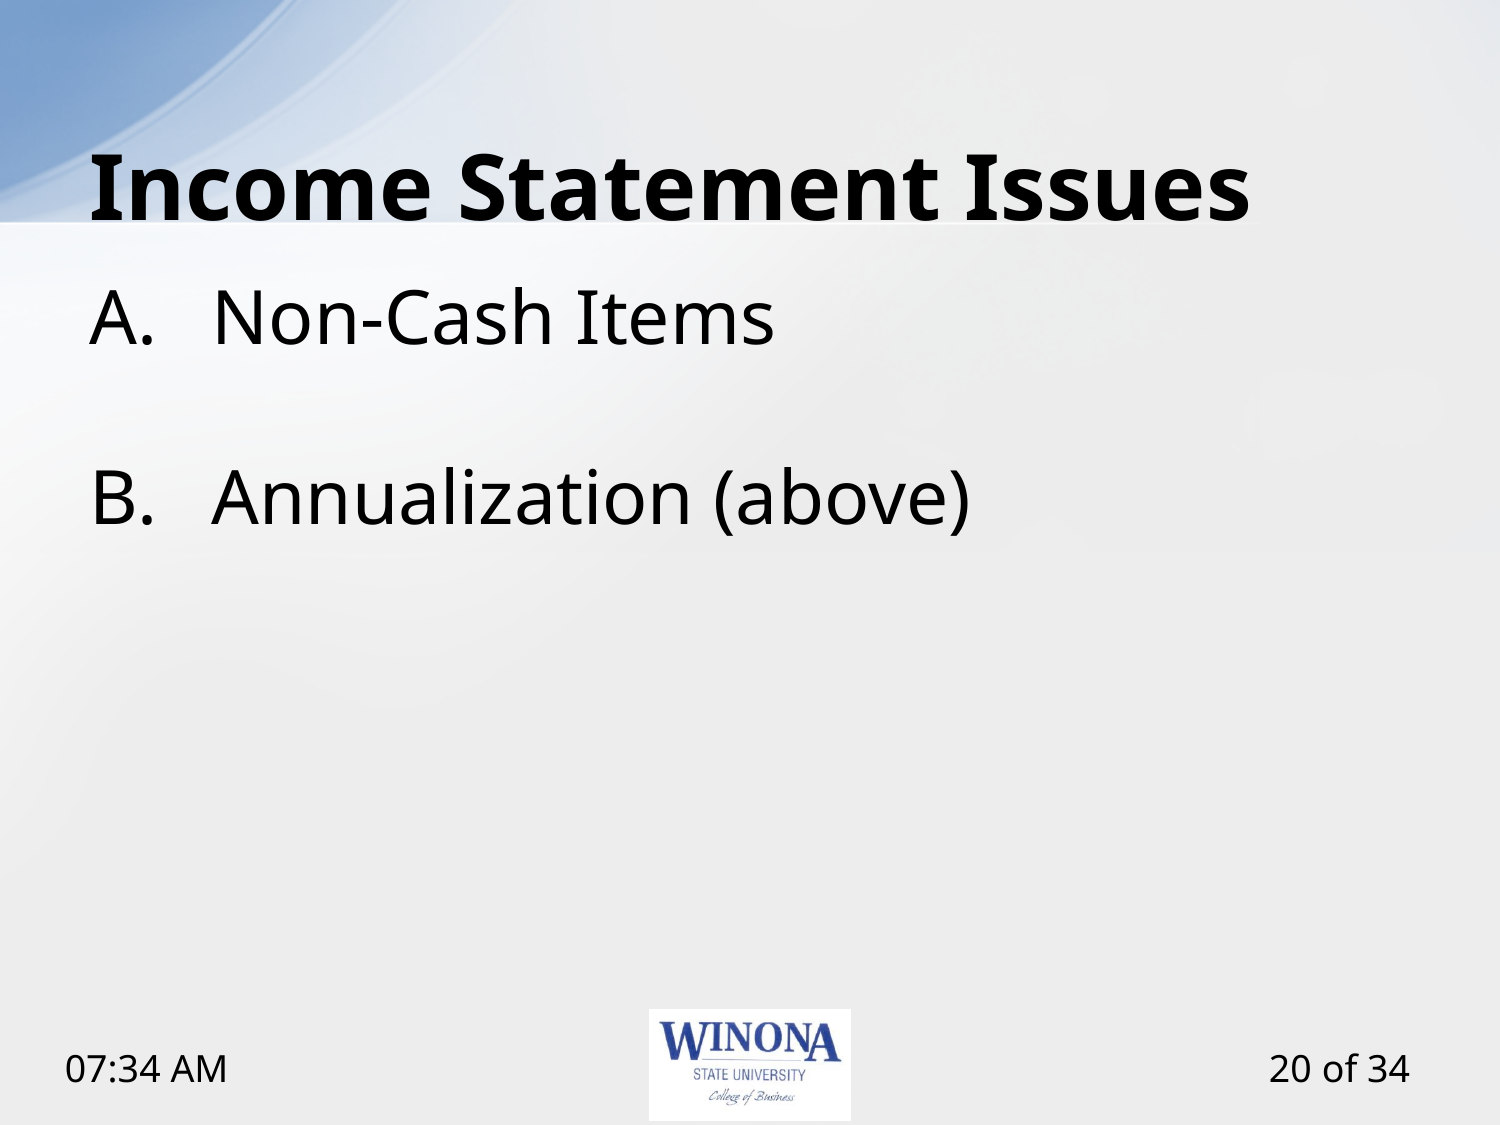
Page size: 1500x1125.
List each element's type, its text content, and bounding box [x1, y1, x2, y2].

title Income Statement Issues [75, 58, 1425, 247]
picture [0, 0, 1500, 1125]
list Non-Cash Items Annualization (above) [75, 262, 1425, 1005]
